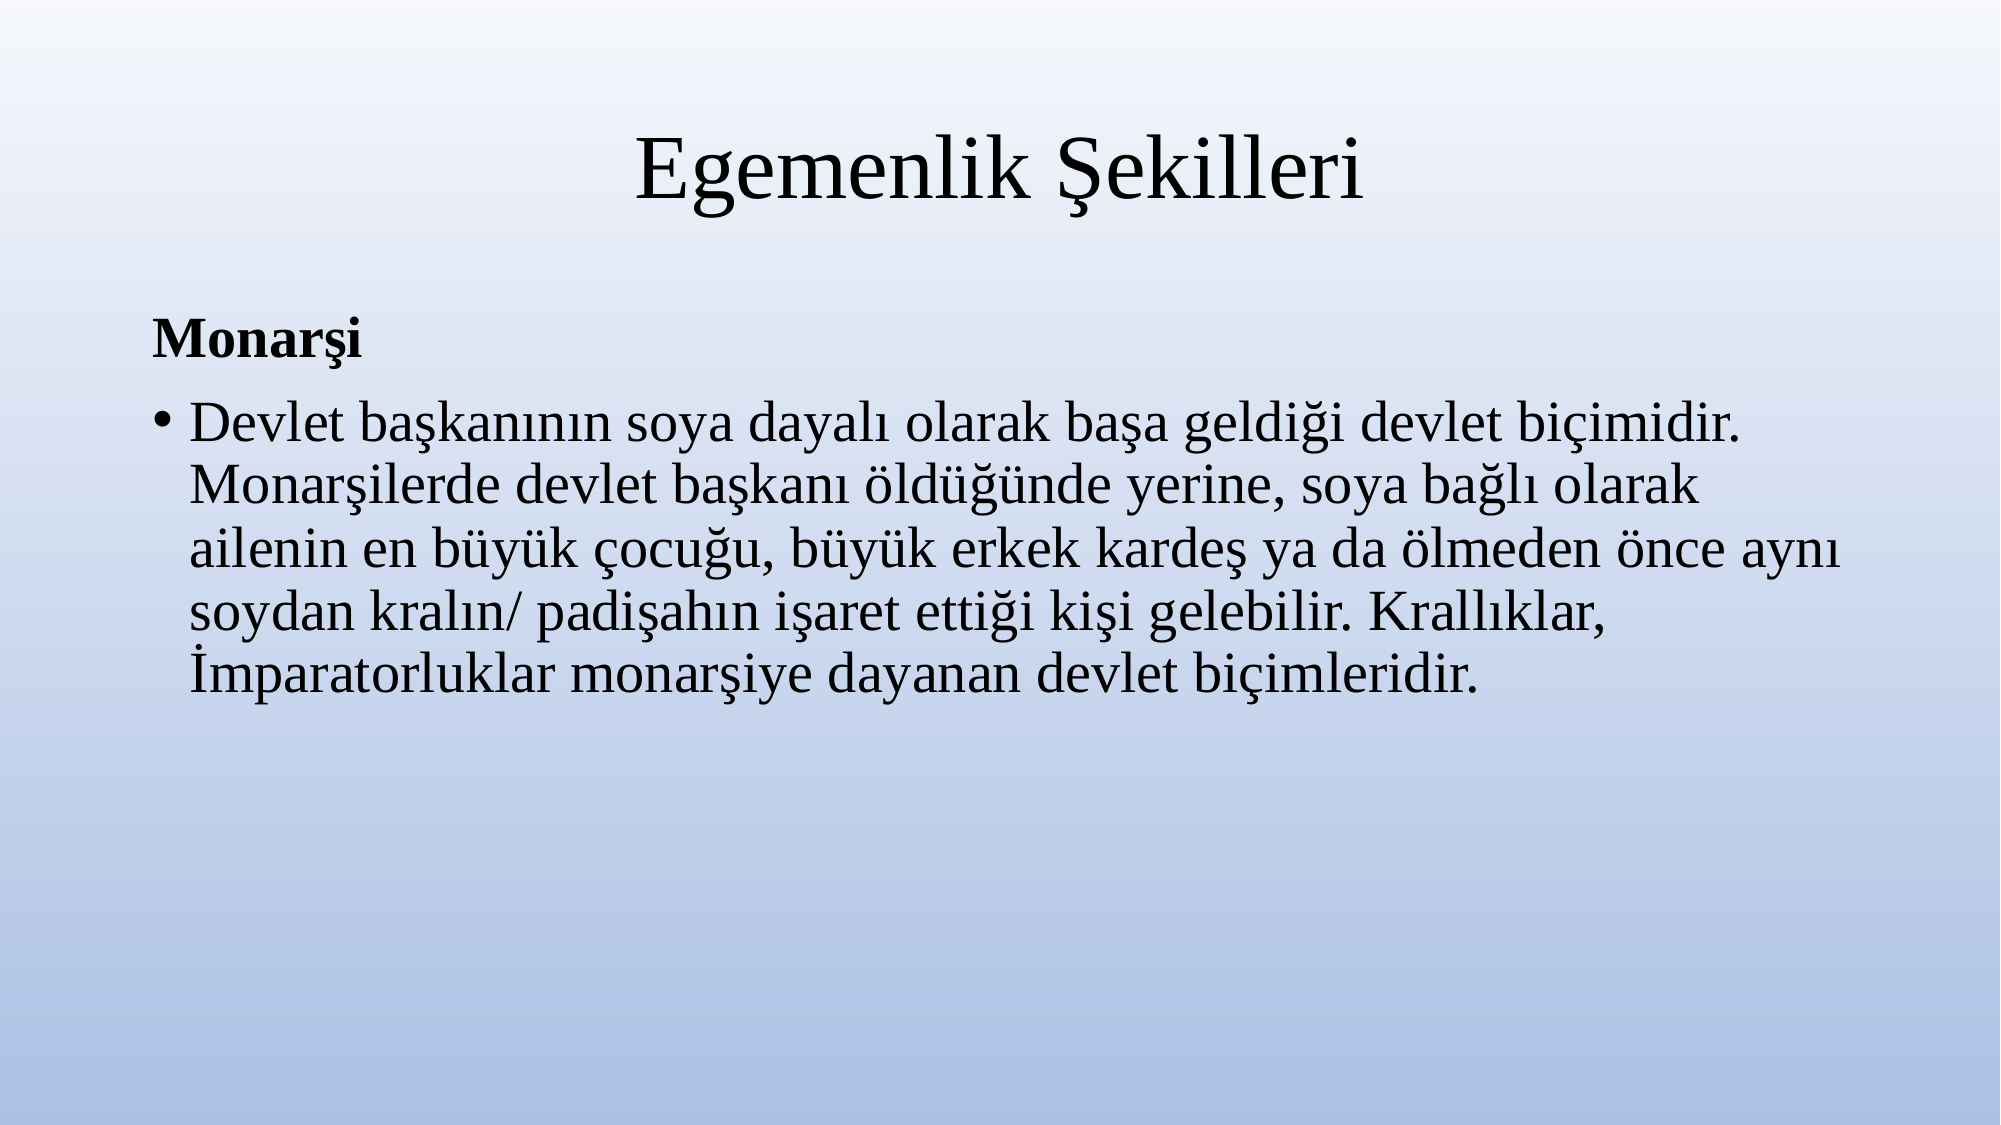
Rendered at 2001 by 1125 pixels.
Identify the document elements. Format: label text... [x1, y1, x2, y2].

title Egemenlik Şekilleri [137, 59, 1863, 278]
list Monarşi Devlet başkanının soya dayalı olarak başa geldiği devlet biçimidir. Monarşilerde devlet başkanı öldüğünde yerine, soya bağlı olarak ailenin en büyük çocuğu, büyük erkek kardeş ya da ölmeden önce aynı soydan kralın/ padişahın işaret ettiği kişi gelebilir. Krallıklar, İmparatorluklar monarşiye dayanan devlet biçimleridir. [137, 299, 1863, 1014]
